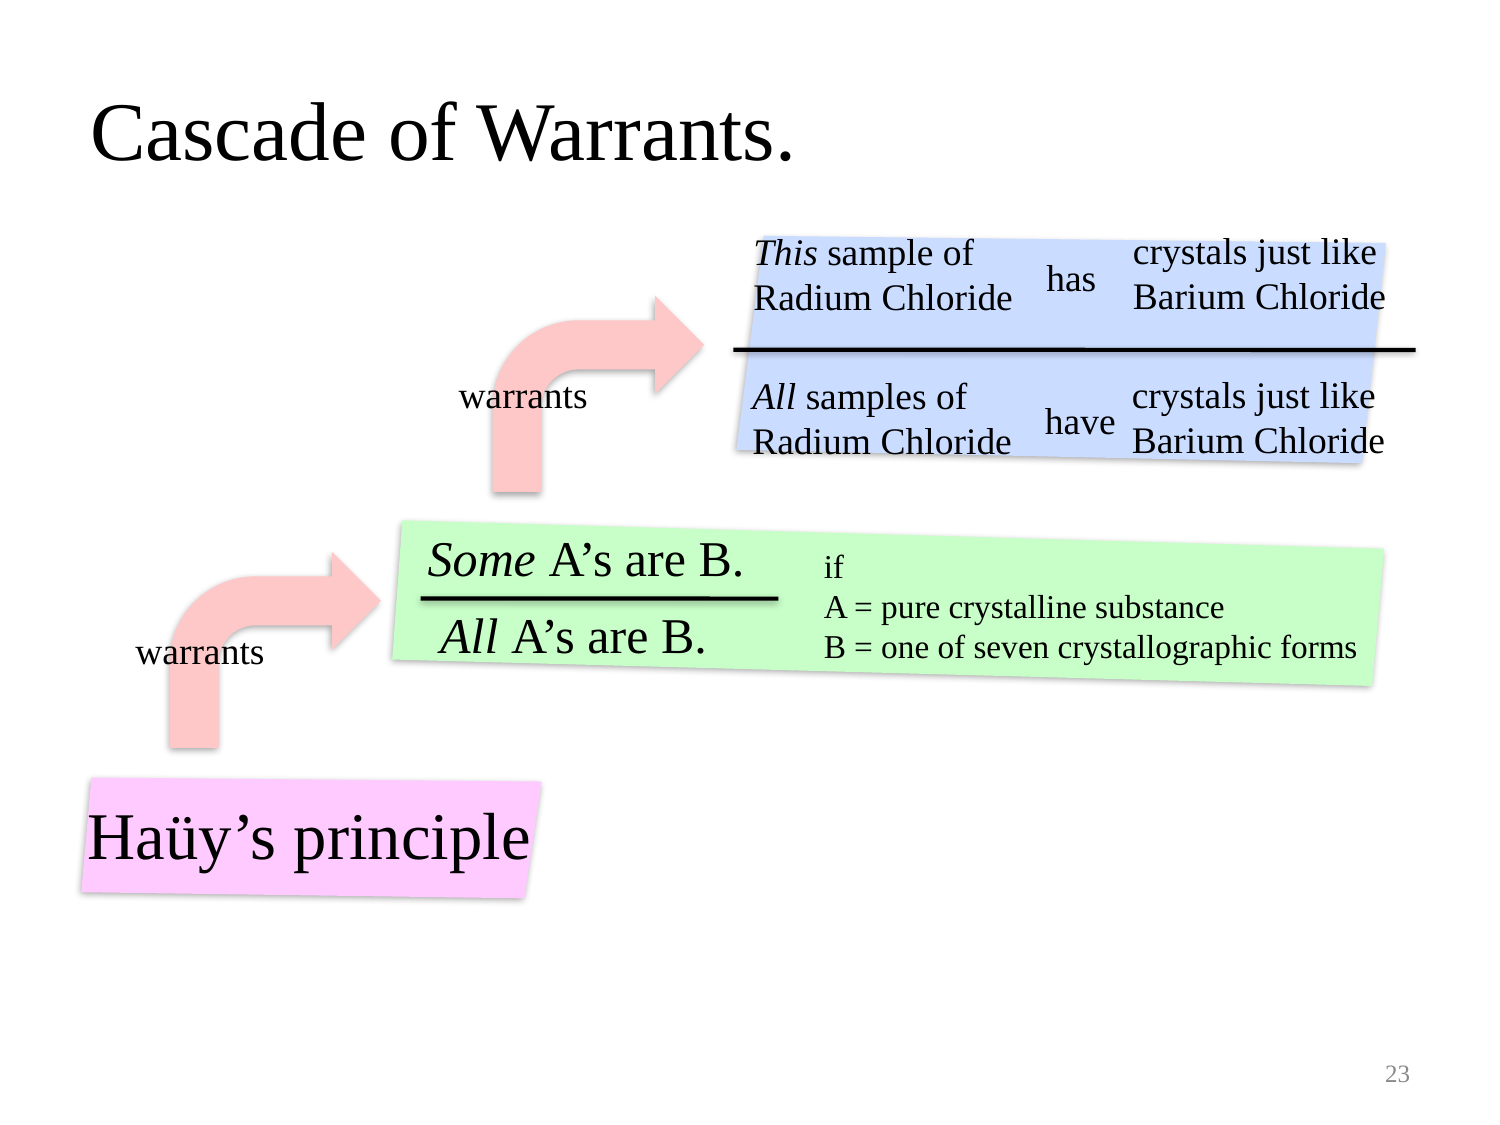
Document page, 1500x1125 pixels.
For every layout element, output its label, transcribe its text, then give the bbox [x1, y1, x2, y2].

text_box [391, 295, 1385, 687]
title Cascade of Warrants. [75, 45, 1389, 210]
slide_number 23 [1074, 1042, 1425, 1103]
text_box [64, 551, 556, 899]
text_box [733, 219, 1477, 471]
